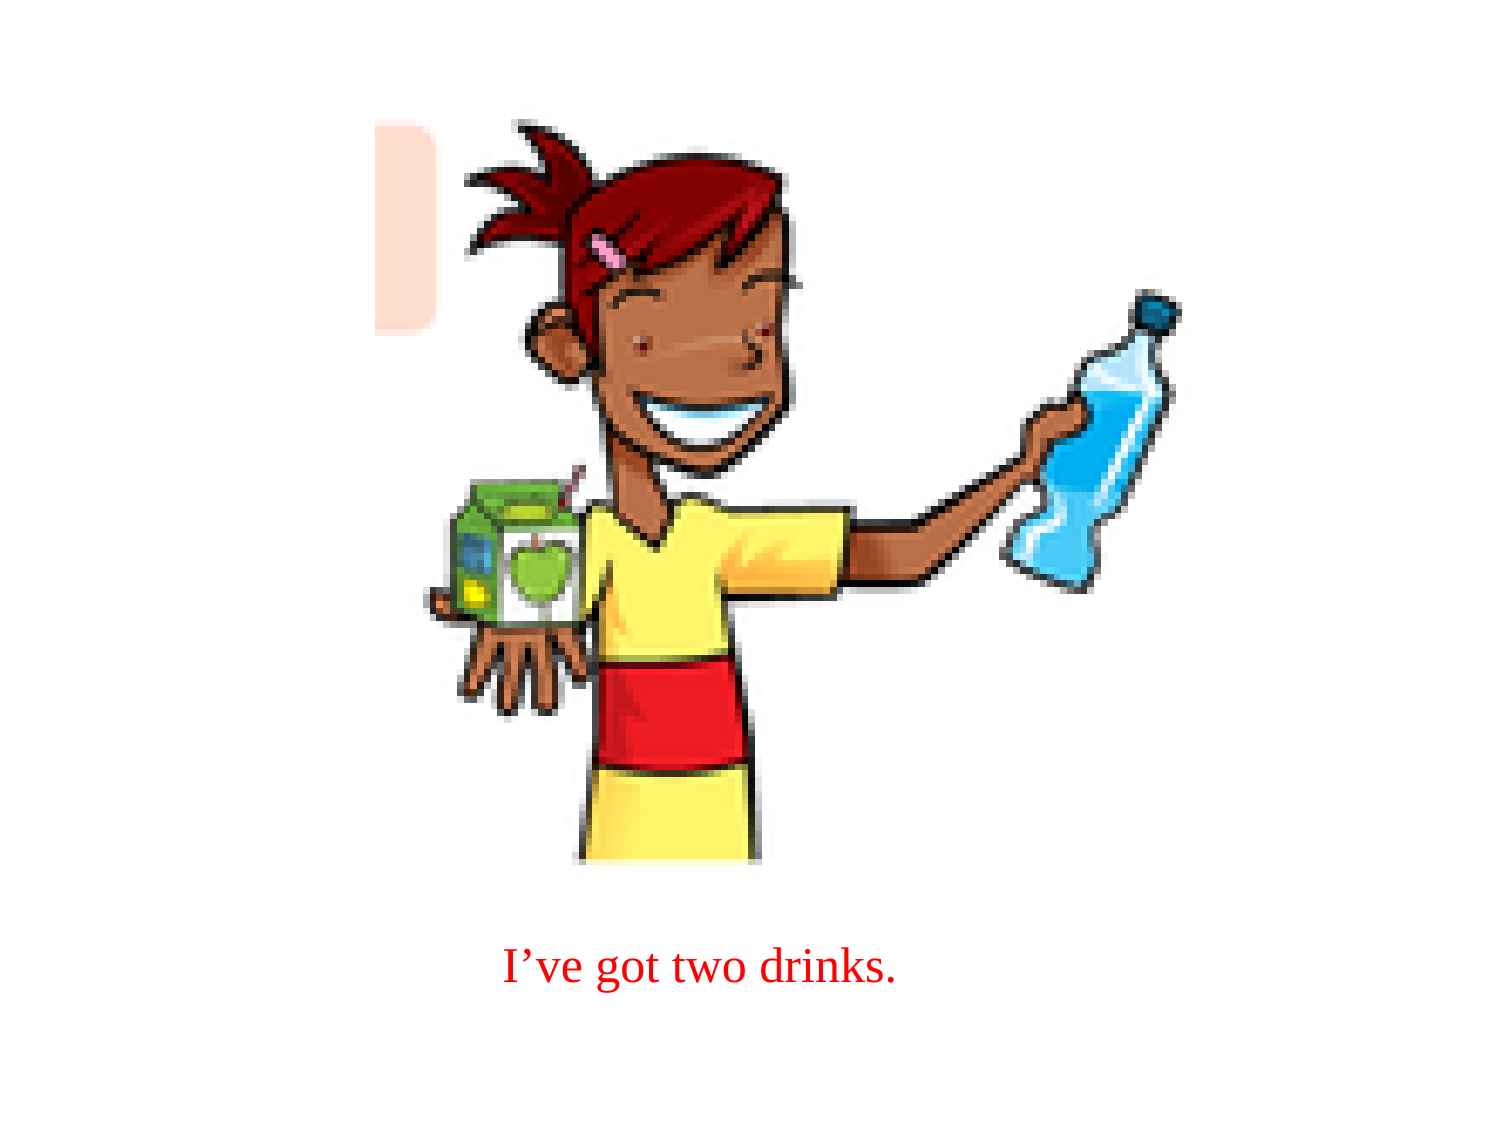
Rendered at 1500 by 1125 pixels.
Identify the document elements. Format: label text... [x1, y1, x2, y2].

text_box I’ve got two drinks. [487, 959, 1000, 1000]
picture [374, 99, 1226, 951]
